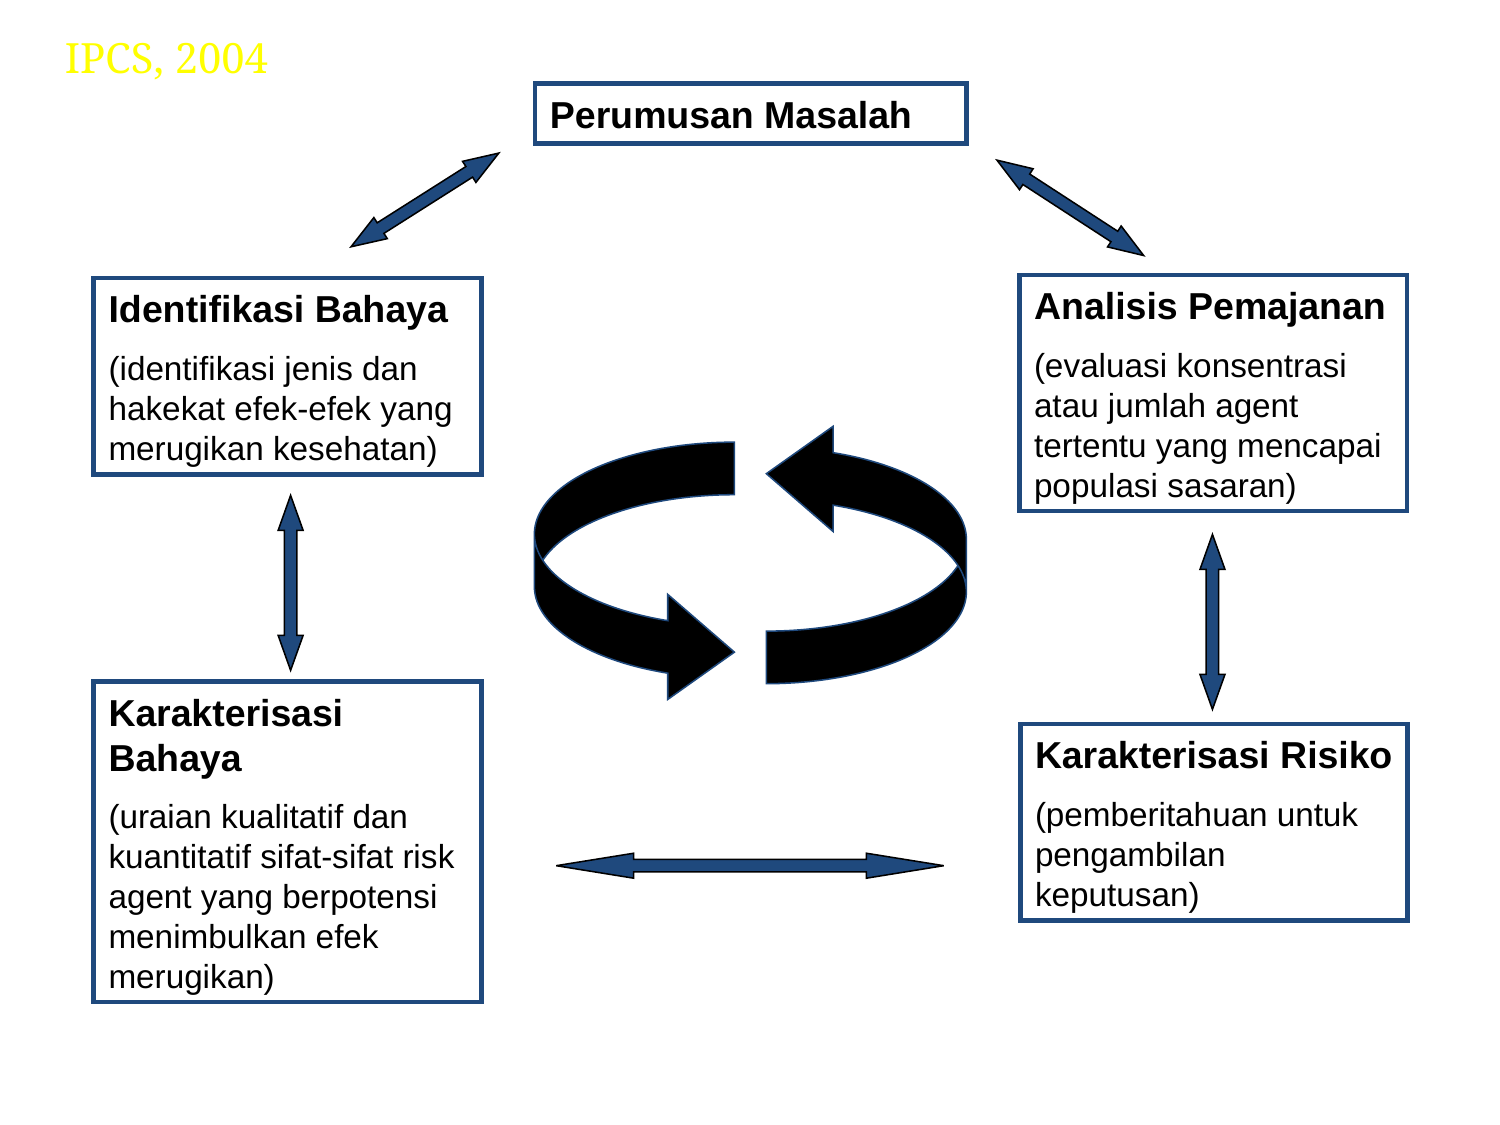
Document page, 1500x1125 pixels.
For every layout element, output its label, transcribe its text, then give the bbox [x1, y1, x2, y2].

text_box [534, 442, 735, 700]
text_box Identifikasi Bahaya (identifikasi jenis dan hakekat efek-efek yang merugikan kesehatan) [93, 278, 482, 475]
text_box [766, 426, 967, 684]
text_box [351, 153, 499, 247]
text_box Karakterisasi Bahaya (uraian kualitatif dan kuantitatif sifat-sifat risk agent yang berpotensi menimbulkan efek merugikan) [93, 681, 482, 1003]
text_box [278, 495, 304, 671]
text_box Perumusan Masalah [535, 83, 967, 144]
text_box [1200, 534, 1225, 710]
text_box [556, 853, 944, 879]
text_box Analisis Pemajanan (evaluasi konsentrasi atau jumlah agent tertentu yang mencapai populasi sasaran) [1019, 274, 1407, 512]
text_box [996, 160, 1144, 256]
text_box Karakterisasi Risiko (pemberitahuan untuk pengambilan keputusan) [1020, 724, 1408, 921]
text_box IPCS, 2004 [49, 24, 288, 90]
